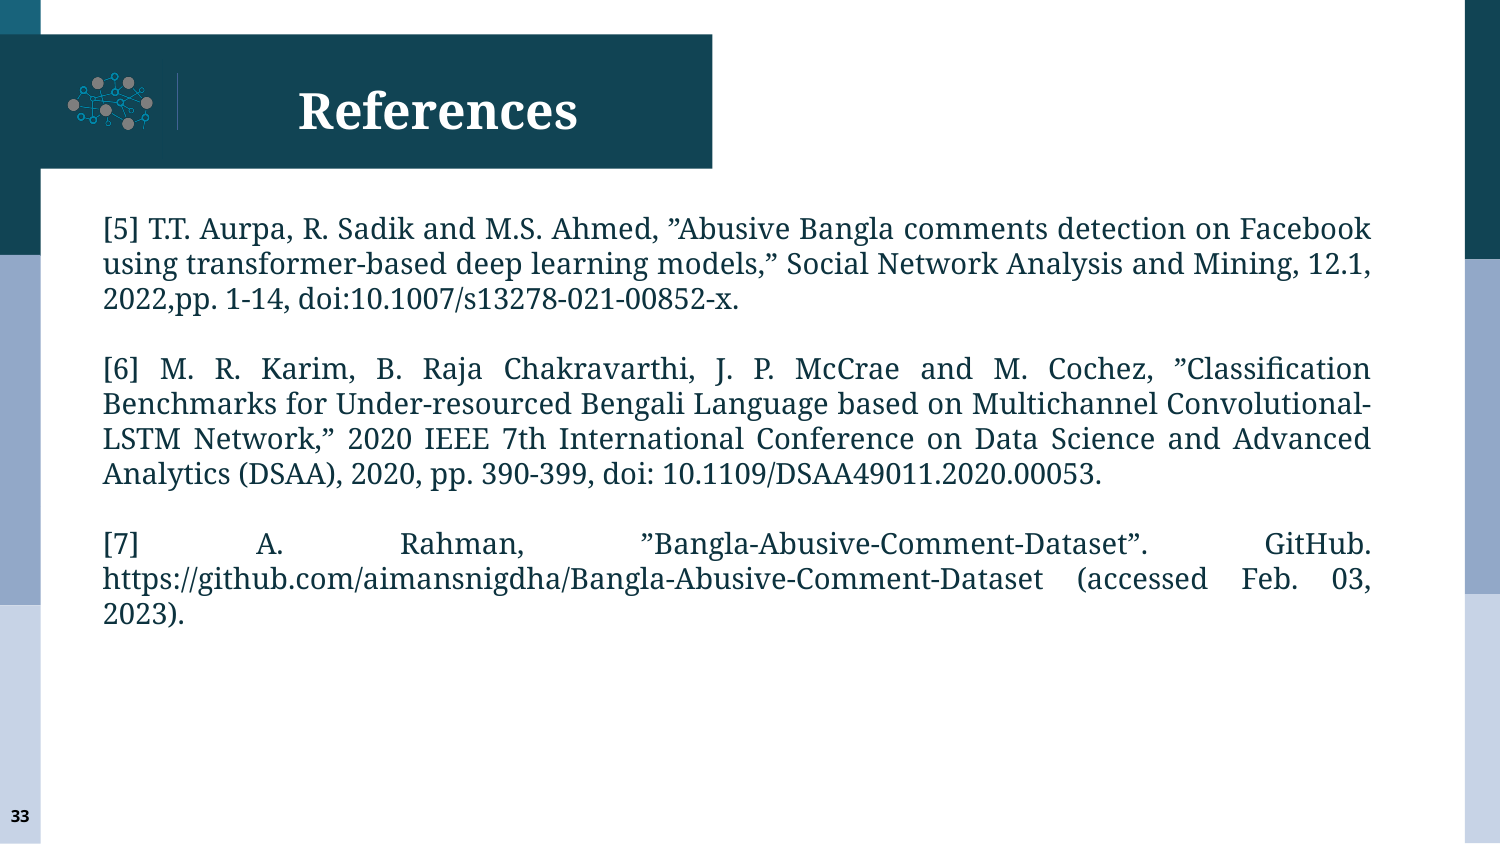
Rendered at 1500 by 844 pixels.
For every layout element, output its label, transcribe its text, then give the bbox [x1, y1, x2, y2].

slide_number 33 [0, 790, 49, 844]
picture [104, 96, 118, 100]
text_box [0, 32, 715, 171]
text_box [1463, 257, 1500, 592]
title References [165, 57, 713, 155]
text_box [1463, 0, 1500, 257]
picture [65, 72, 154, 131]
text_box [1463, 592, 1500, 844]
text_box [5] T.T. Aurpa, R. Sadik and M.S. Ahmed, ”Abusive Bangla comments detection on Facebook using transformer-based deep learning models,” Social Network Analysis and Mining, 12.1, 2022,pp. 1-14, doi:10.1007/s13278-021-00852-x. [6] M. R. Karim, B. Raja Chakravarthi, J. P. McCrae and M. Cochez, ”Classification Benchmarks for Under-resourced Bengali Language based on Multichannel Convolutional-LSTM Network,” 2020 IEEE 7th International Conference on Data Science and Advanced Analytics (DSAA), 2020, pp. 390-399, doi: 10.1109/DSAA49011.2020.00053. [7] A. Rahman, ”Bangla-Abusive-Comment-Dataset”. GitHub. https://github.com/aimansnigdha/Bangla-Abusive-Comment-Dataset (accessed Feb. 03, 2023). [87, 207, 1388, 680]
